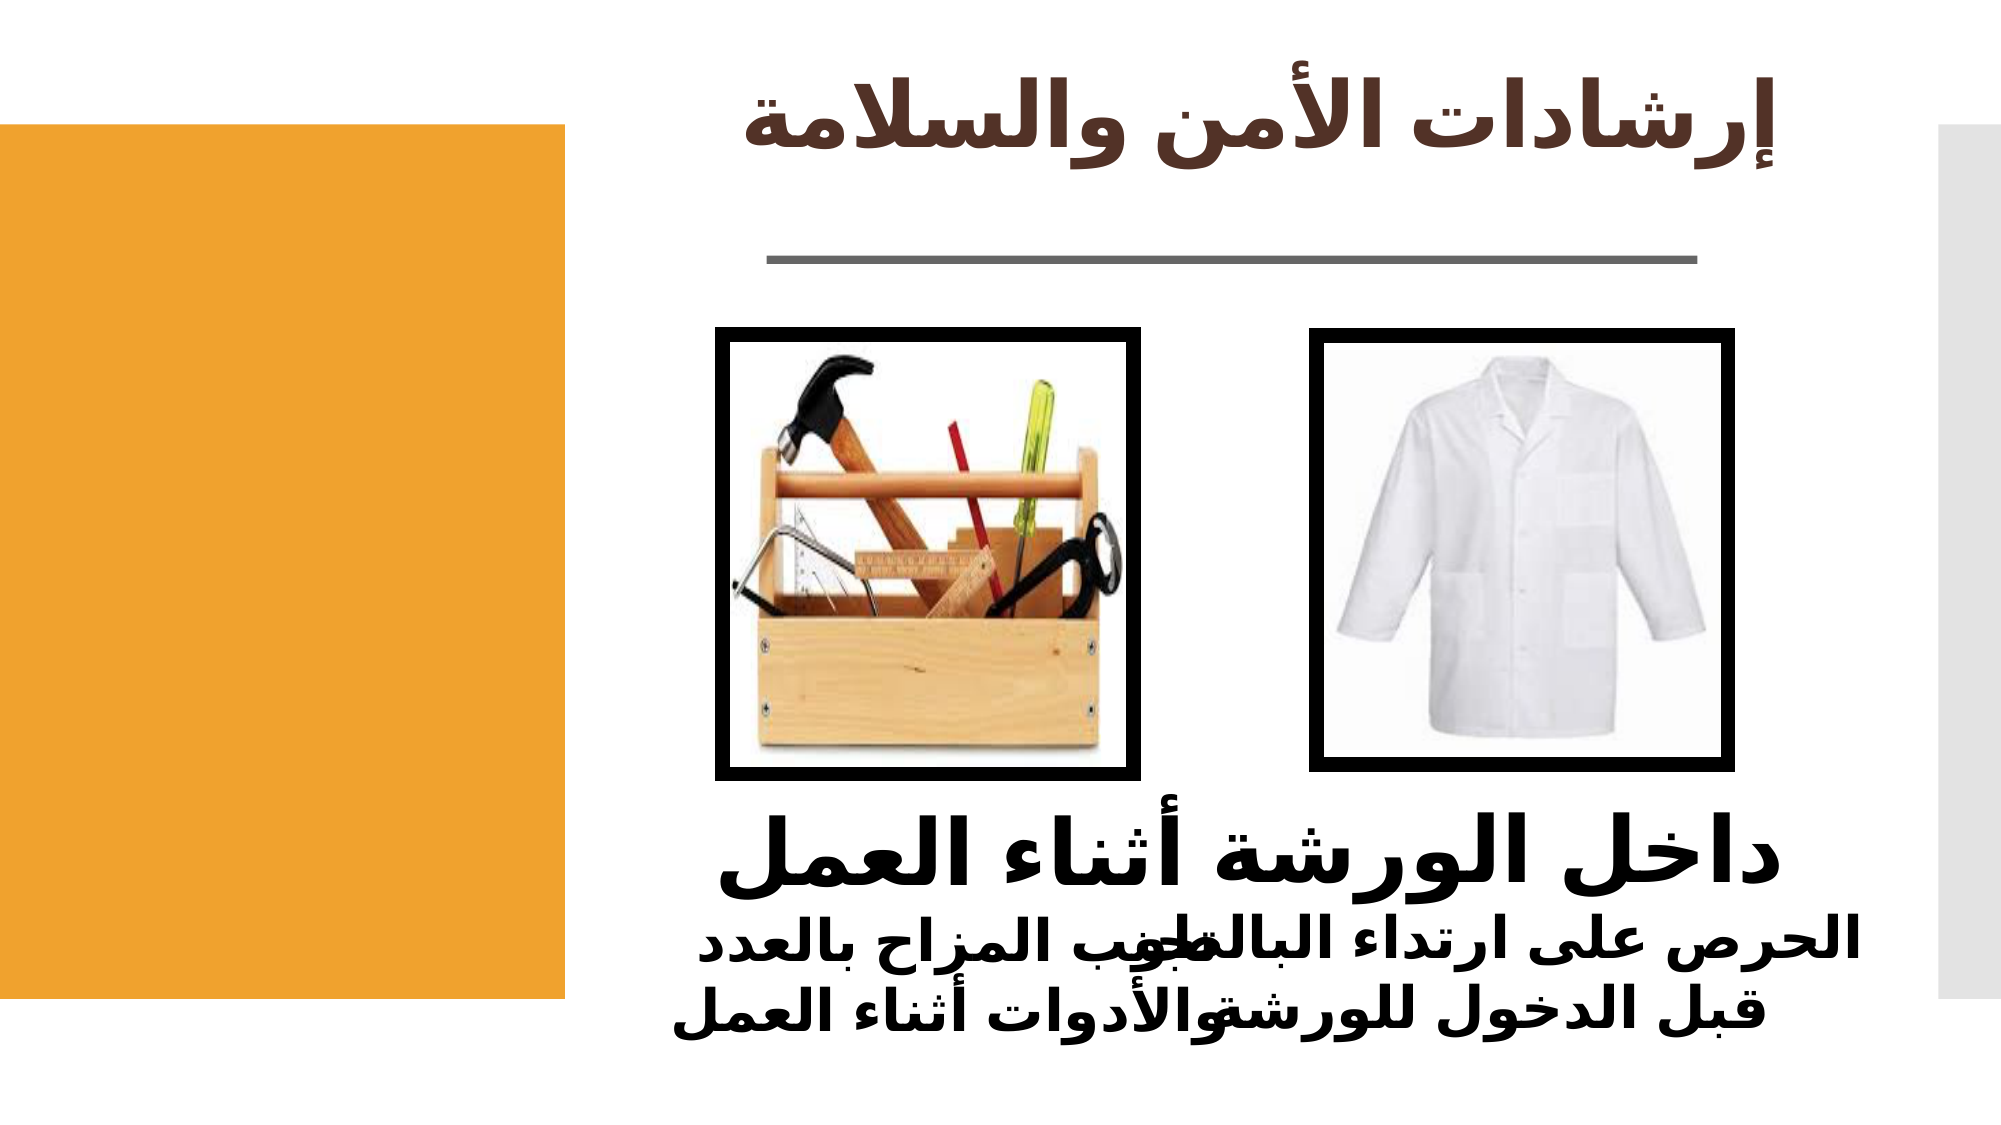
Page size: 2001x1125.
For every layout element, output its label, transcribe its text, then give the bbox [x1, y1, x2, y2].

title إرشادات الأمن والسلامة [725, 3, 2000, 233]
picture [729, 341, 1127, 767]
text_box داخل الورشة الحرص على ارتداء البالطو قبل الدخول للورشة [921, 783, 2000, 1118]
text_box أثناء العمل تجنب المزاح بالعدد والأدوات أثناء العمل [522, 786, 1378, 1101]
picture [1323, 342, 1721, 758]
